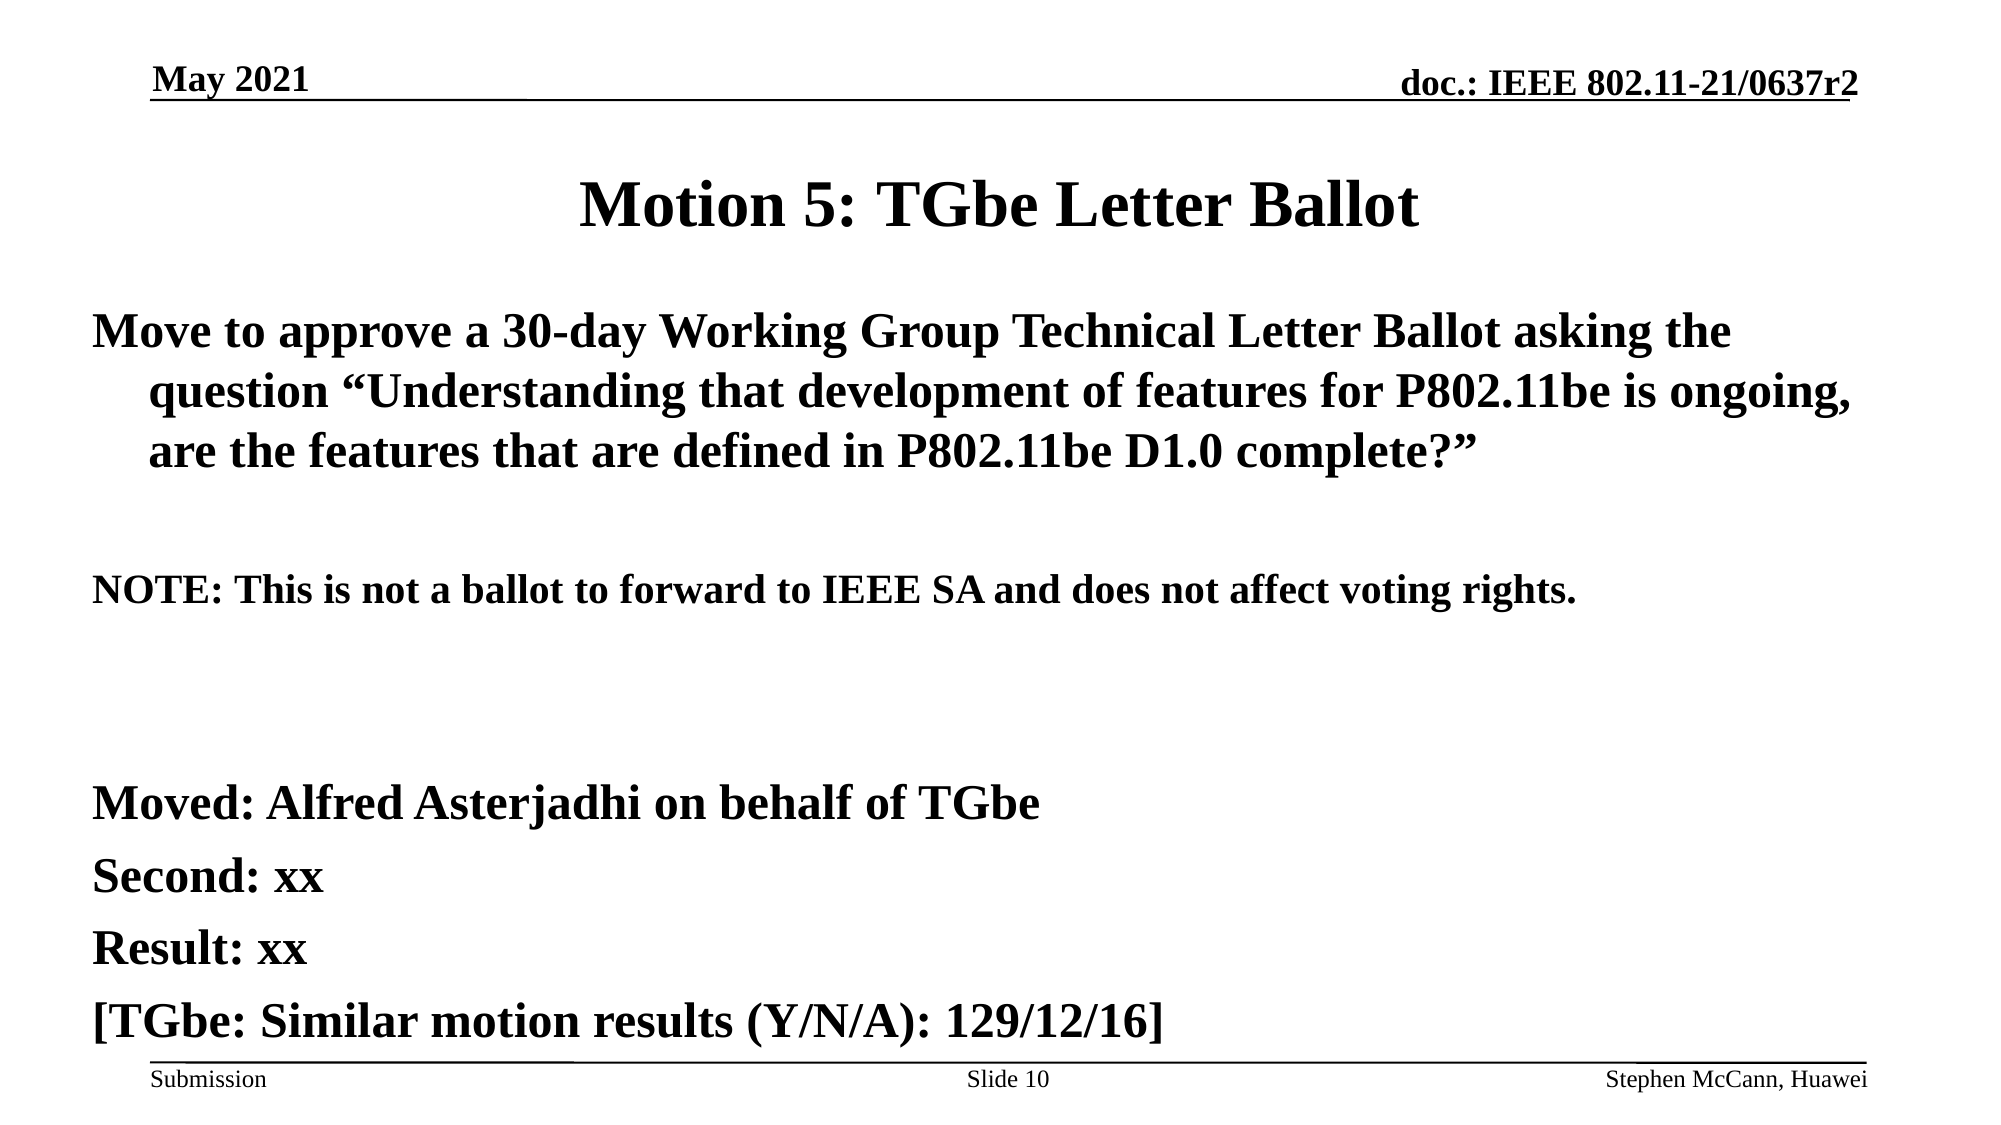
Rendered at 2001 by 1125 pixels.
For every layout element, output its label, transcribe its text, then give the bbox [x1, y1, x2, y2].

list Move to approve a 30-day Working Group Technical Letter Ballot asking the question “Understanding that development of features for P802.11be is ongoing, are the features that are defined in P802.11be D1.0 complete?” NOTE: This is not a ballot to forward to IEEE SA and does not affect voting rights. Moved: Alfred Asterjadhi on behalf of TGbe Second: xx Result: xx [TGbe: Similar motion results (Y/N/A): 129/12/16] [76, 289, 1940, 1063]
slide_number Slide 10 [950, 1061, 1067, 1123]
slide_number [152, 54, 563, 100]
footer Stephen McCann, Huawei [1171, 1061, 1869, 1093]
title Motion 5: TGbe Letter Ballot [149, 112, 1850, 288]
